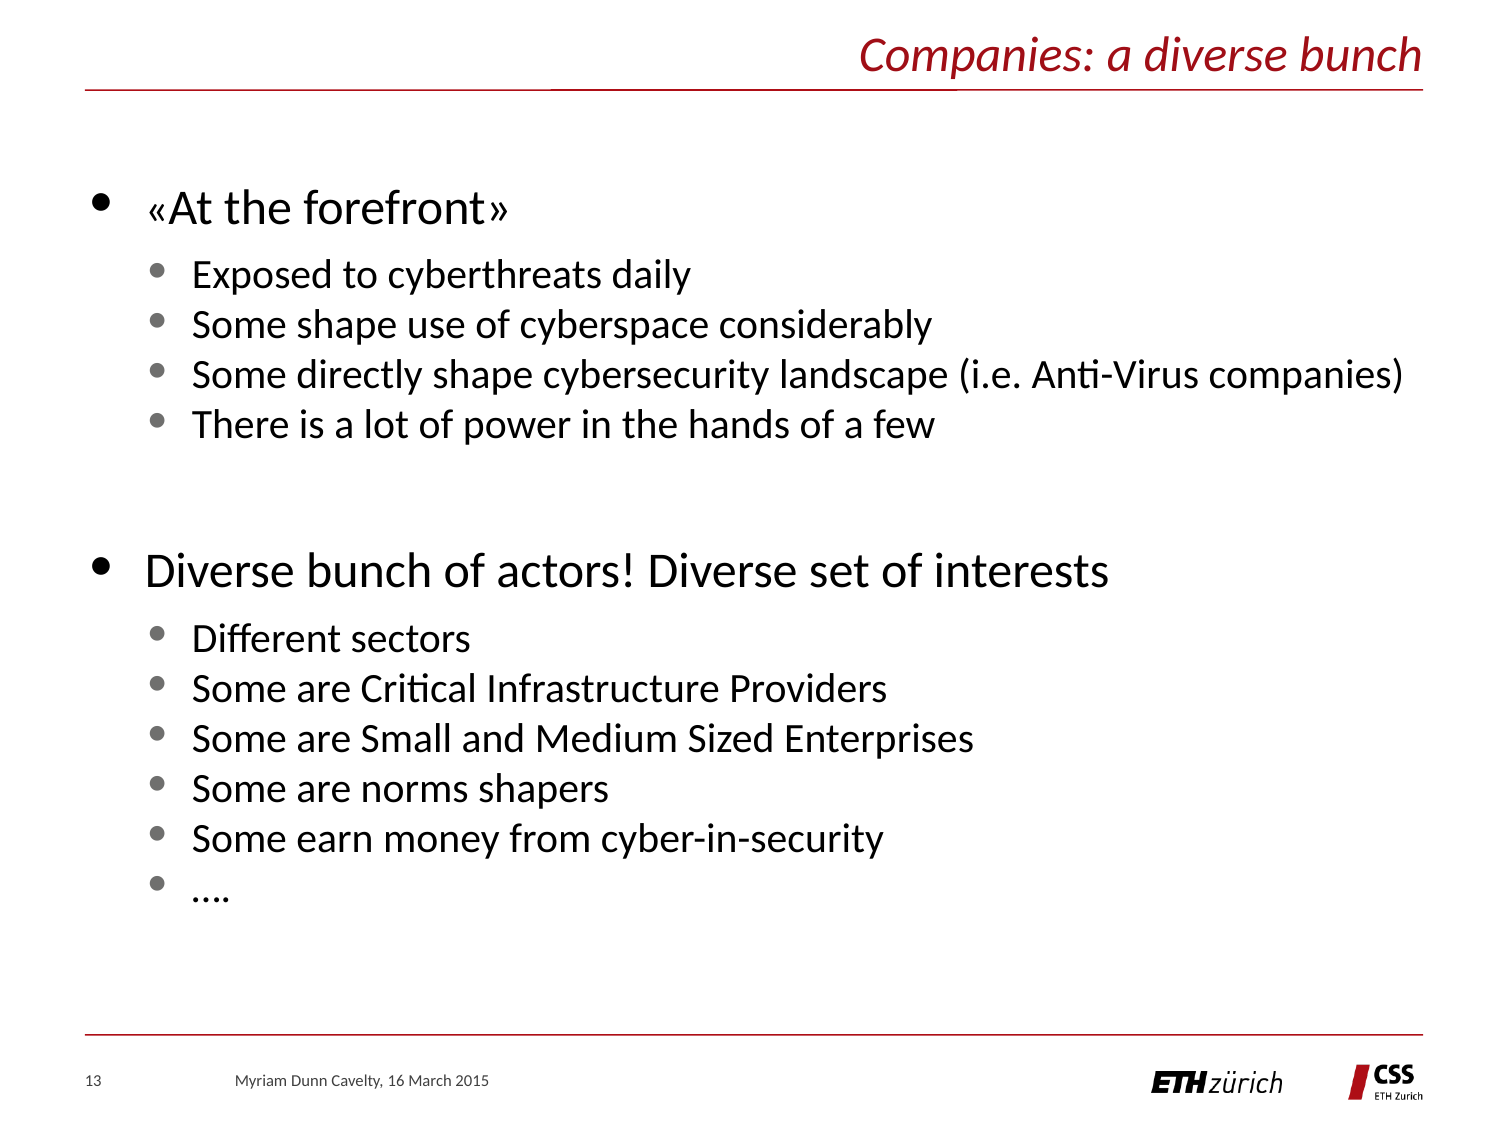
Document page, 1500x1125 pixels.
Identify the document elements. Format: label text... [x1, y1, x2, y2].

picture [1348, 1060, 1423, 1104]
list Companies: a diverse bunch [85, 0, 1424, 91]
list «At the forefront» Exposed to cyberthreats daily Some shape use of cyberspace considerably Some directly shape cybersecurity landscape (i.e. Anti-Virus companies) There is a lot of power in the hands of a few Diverse bunch of actors! Diverse set of interests Different sectors Some are Critical Infrastructure Providers Some are Small and Medium Sized Enterprises Some are norms shapers Some earn money from cyber-in-security …. [88, 160, 1427, 1059]
picture [1151, 1071, 1282, 1093]
